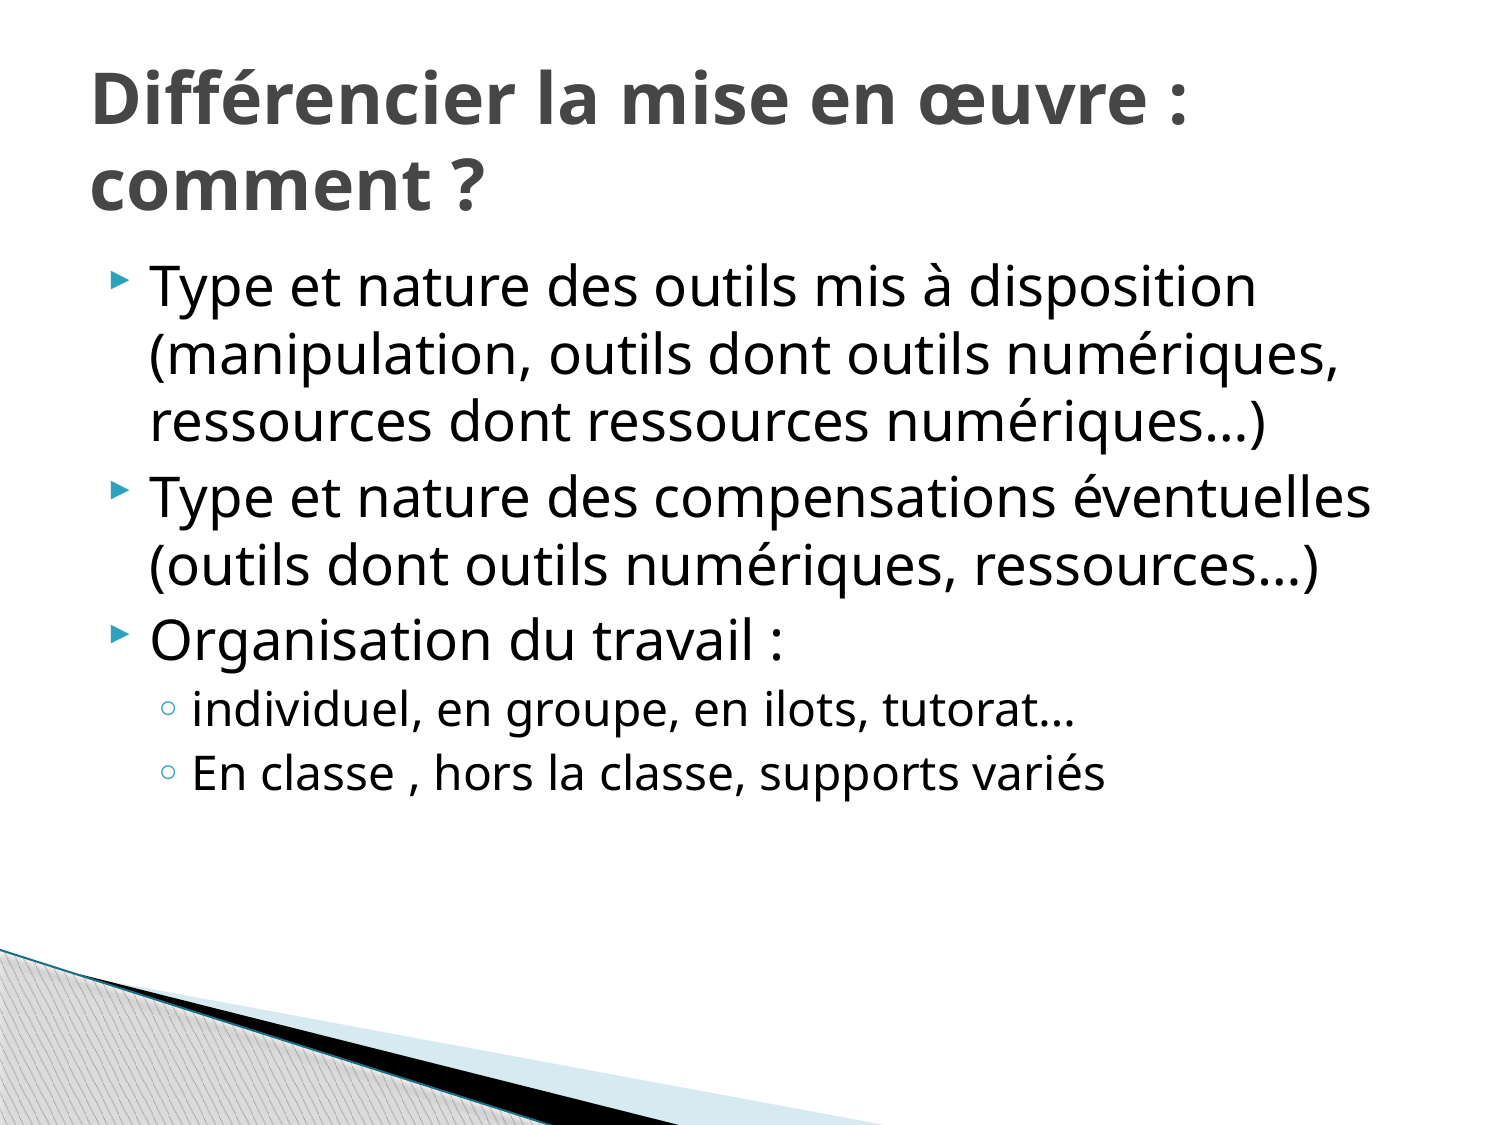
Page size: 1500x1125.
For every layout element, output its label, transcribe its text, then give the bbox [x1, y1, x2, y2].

title Différencier la mise en œuvre : comment ? [75, 45, 1425, 233]
list Type et nature des outils mis à disposition (manipulation, outils dont outils numériques, ressources dont ressources numériques…) Type et nature des compensations éventuelles (outils dont outils numériques, ressources…) Organisation du travail : individuel, en groupe, en ilots, tutorat… En classe , hors la classe, supports variés [75, 243, 1425, 986]
